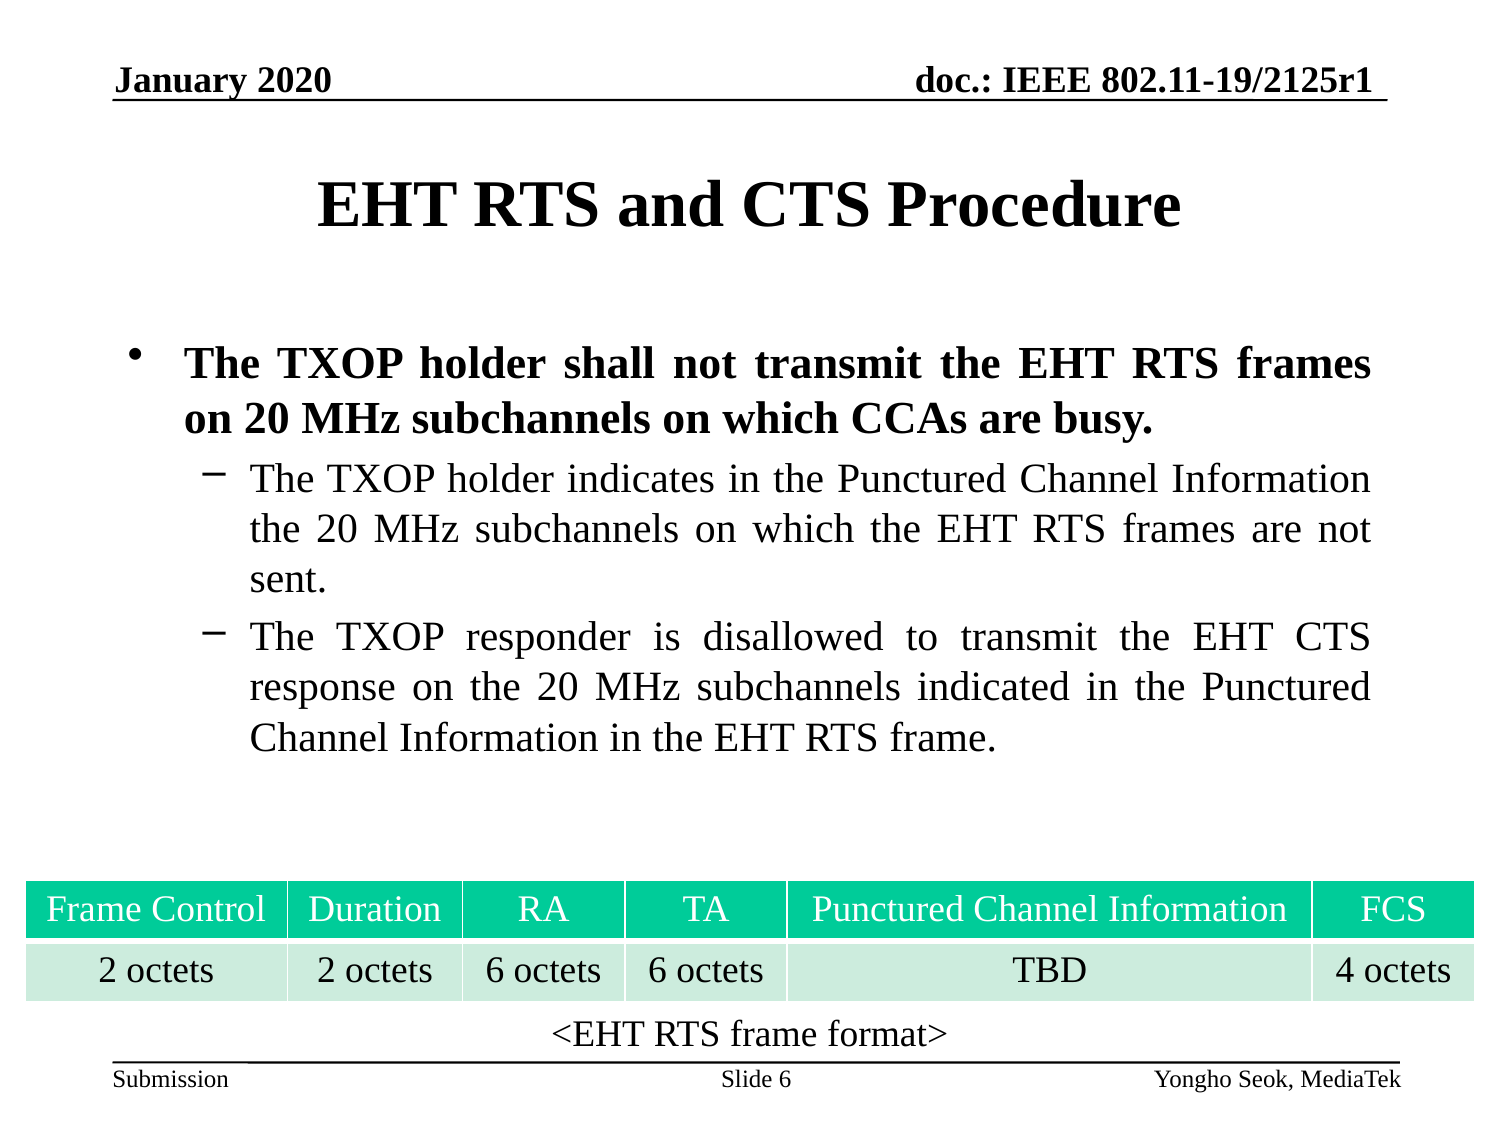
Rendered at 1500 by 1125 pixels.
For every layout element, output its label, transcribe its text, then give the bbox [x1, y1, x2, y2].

table_cell 4 octets [1313, 944, 1474, 1001]
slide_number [114, 54, 335, 101]
footer Yongho Seok, MediaTek [1150, 1061, 1402, 1093]
slide_number Slide 6 [712, 1062, 800, 1093]
table_header Frame Control [26, 881, 287, 938]
table_cell TBD [788, 944, 1311, 1001]
title EHT RTS and CTS Procedure [0, 112, 1500, 288]
table_header TA [626, 881, 786, 938]
table_header Duration [288, 881, 462, 938]
text_box <EHT RTS frame format> [536, 1001, 964, 1062]
table_header RA [463, 881, 624, 938]
table_cell 6 octets [463, 944, 624, 1001]
list The TXOP holder shall not transmit the EHT RTS frames on 20 MHz subchannels on which CCAs are busy. The TXOP holder indicates in the Punctured Channel Information the 20 MHz subchannels on which the EHT RTS frames are not sent. The TXOP responder is disallowed to transmit the EHT CTS response on the 20 MHz subchannels indicated in the Punctured Channel Information in the EHT RTS frame. [112, 324, 1388, 879]
table_cell 6 octets [626, 944, 786, 1001]
table_header FCS [1313, 881, 1474, 938]
table_cell 2 octets [288, 944, 462, 1001]
table_header Punctured Channel Information [788, 881, 1311, 938]
table_cell 2 octets [26, 944, 287, 1001]
